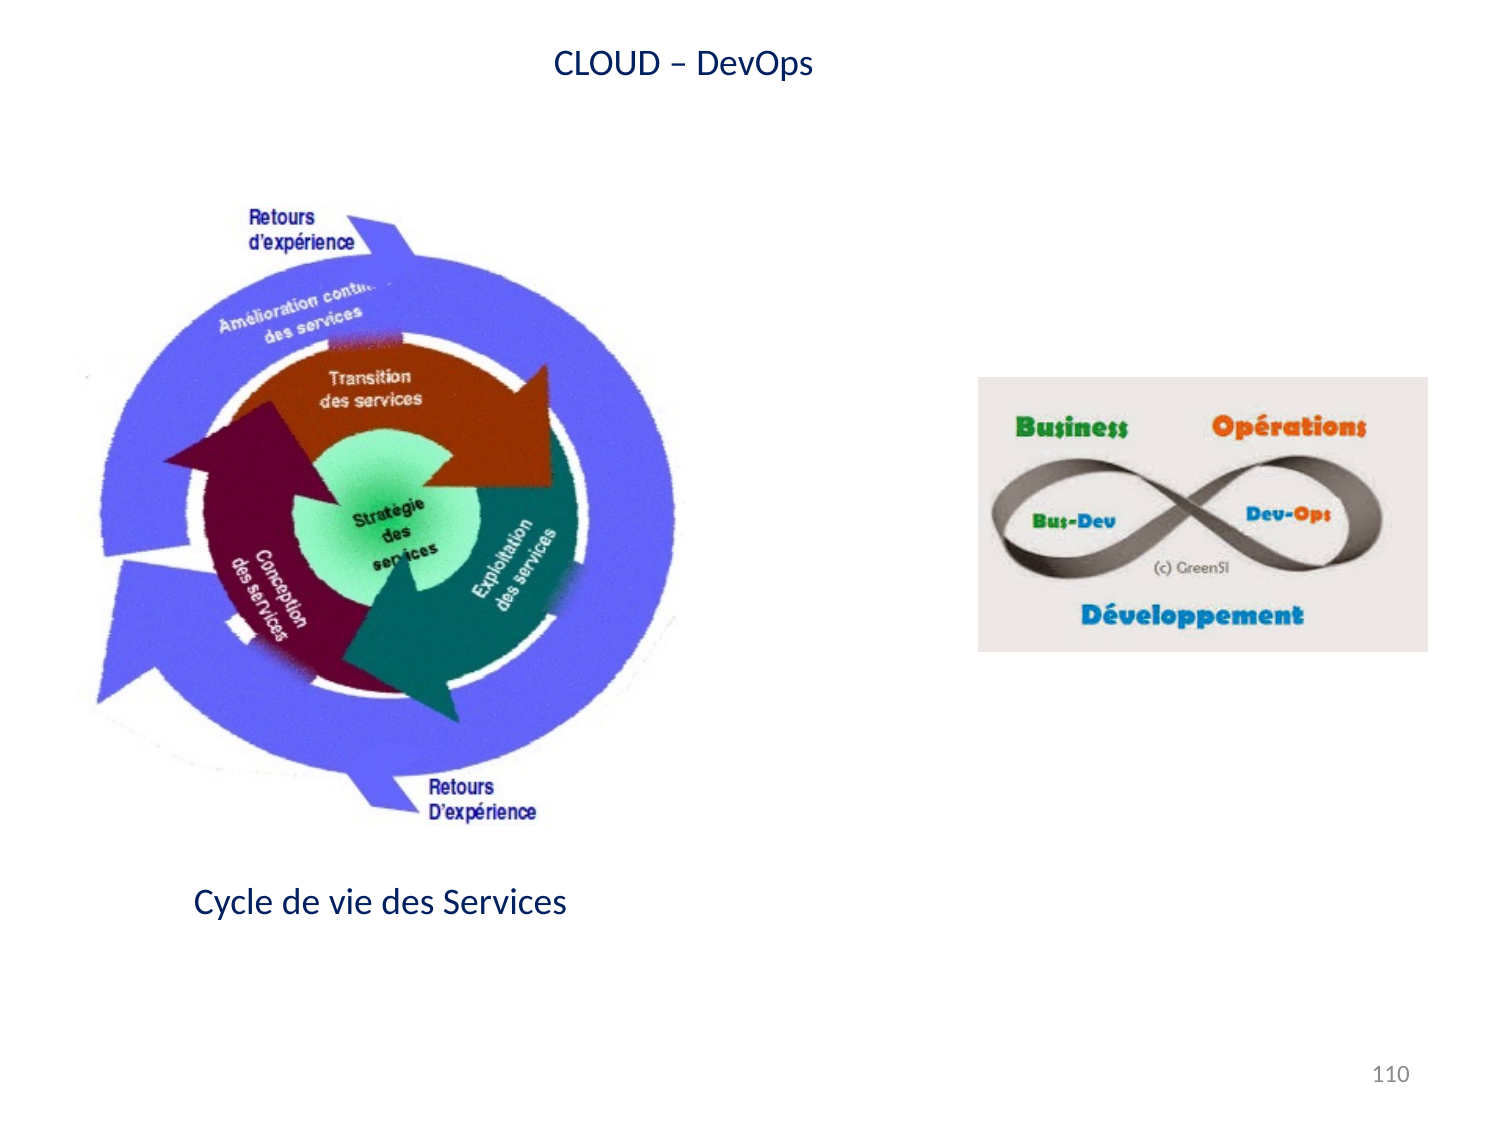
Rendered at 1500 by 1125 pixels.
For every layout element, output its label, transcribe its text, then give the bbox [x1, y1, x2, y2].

text_box CLOUD – DevOps [539, 30, 829, 91]
picture [77, 203, 685, 826]
text_box Cycle de vie des Services [179, 869, 583, 930]
picture [978, 377, 1428, 652]
slide_number 110 [1074, 1042, 1425, 1103]
